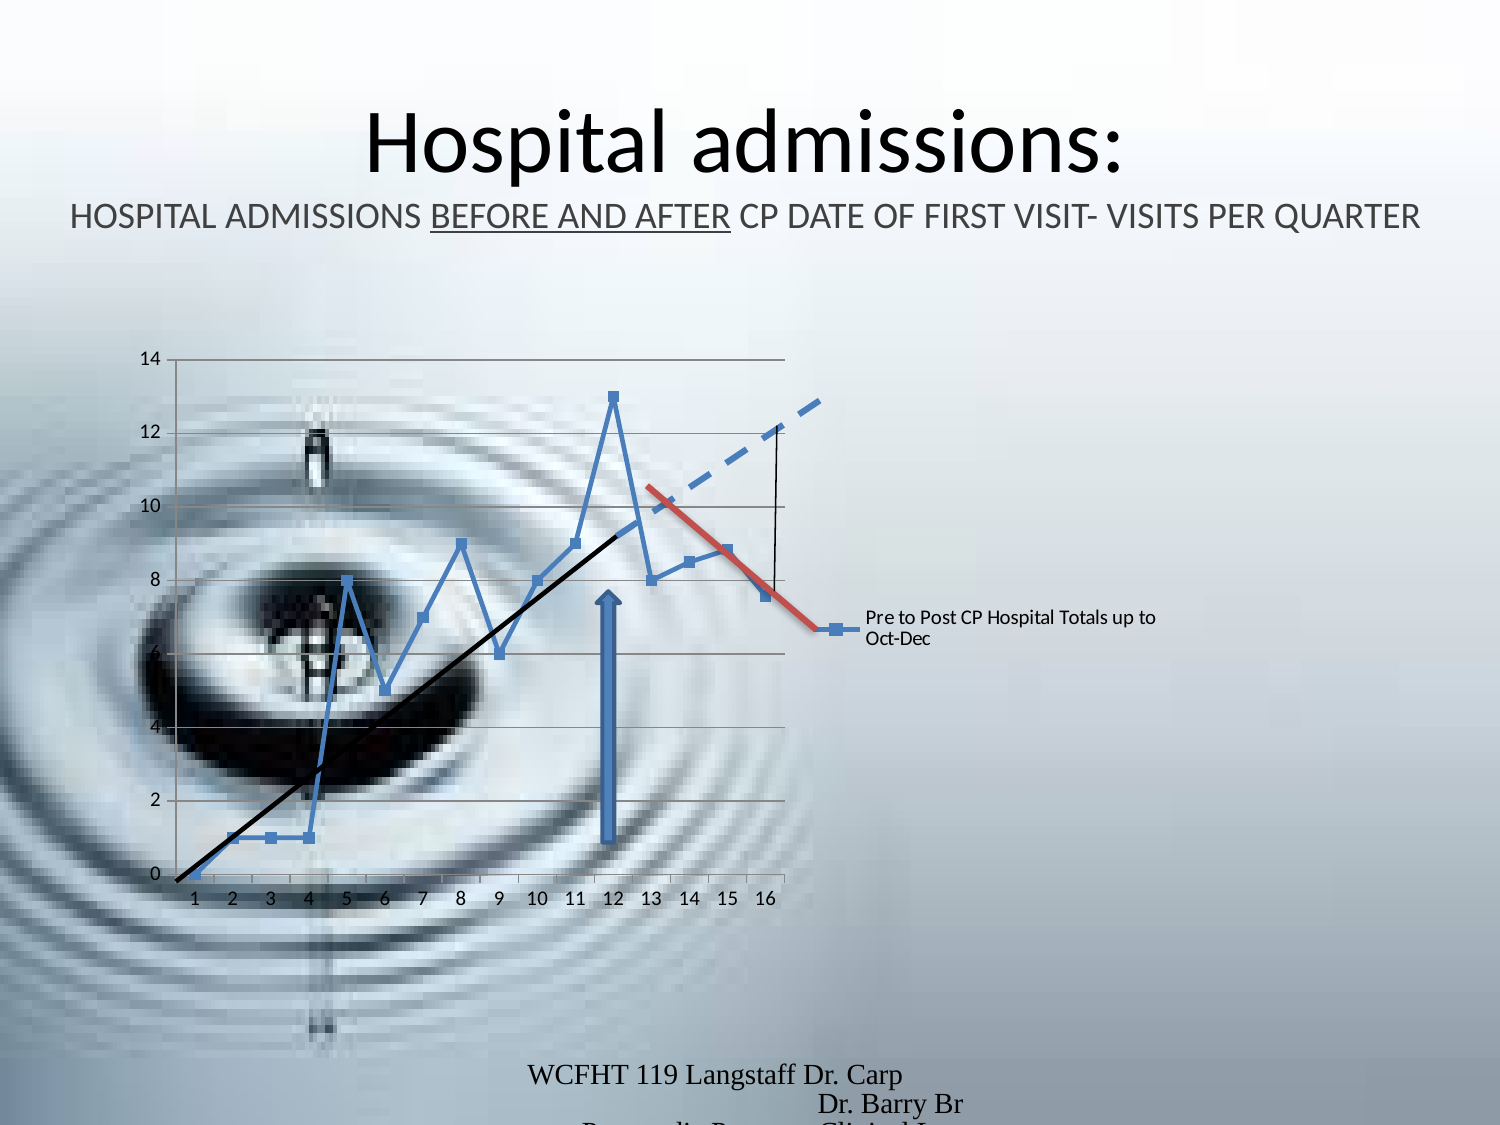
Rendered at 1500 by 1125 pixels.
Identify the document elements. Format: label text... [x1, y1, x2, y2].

chart [117, 337, 1176, 922]
footer WCFHT 119 Langstaff Dr. Carp Dr. Barry Bruce, Paramedic Program Clinical Lead [512, 1042, 988, 1103]
title Hospital admissions: HOSPITAL ADMISSIONS BEFORE AND AFTER CP DATE OF FIRST VISIT- VISITS PER QUARTER [50, 50, 1442, 267]
picture [0, 0, 1500, 1125]
